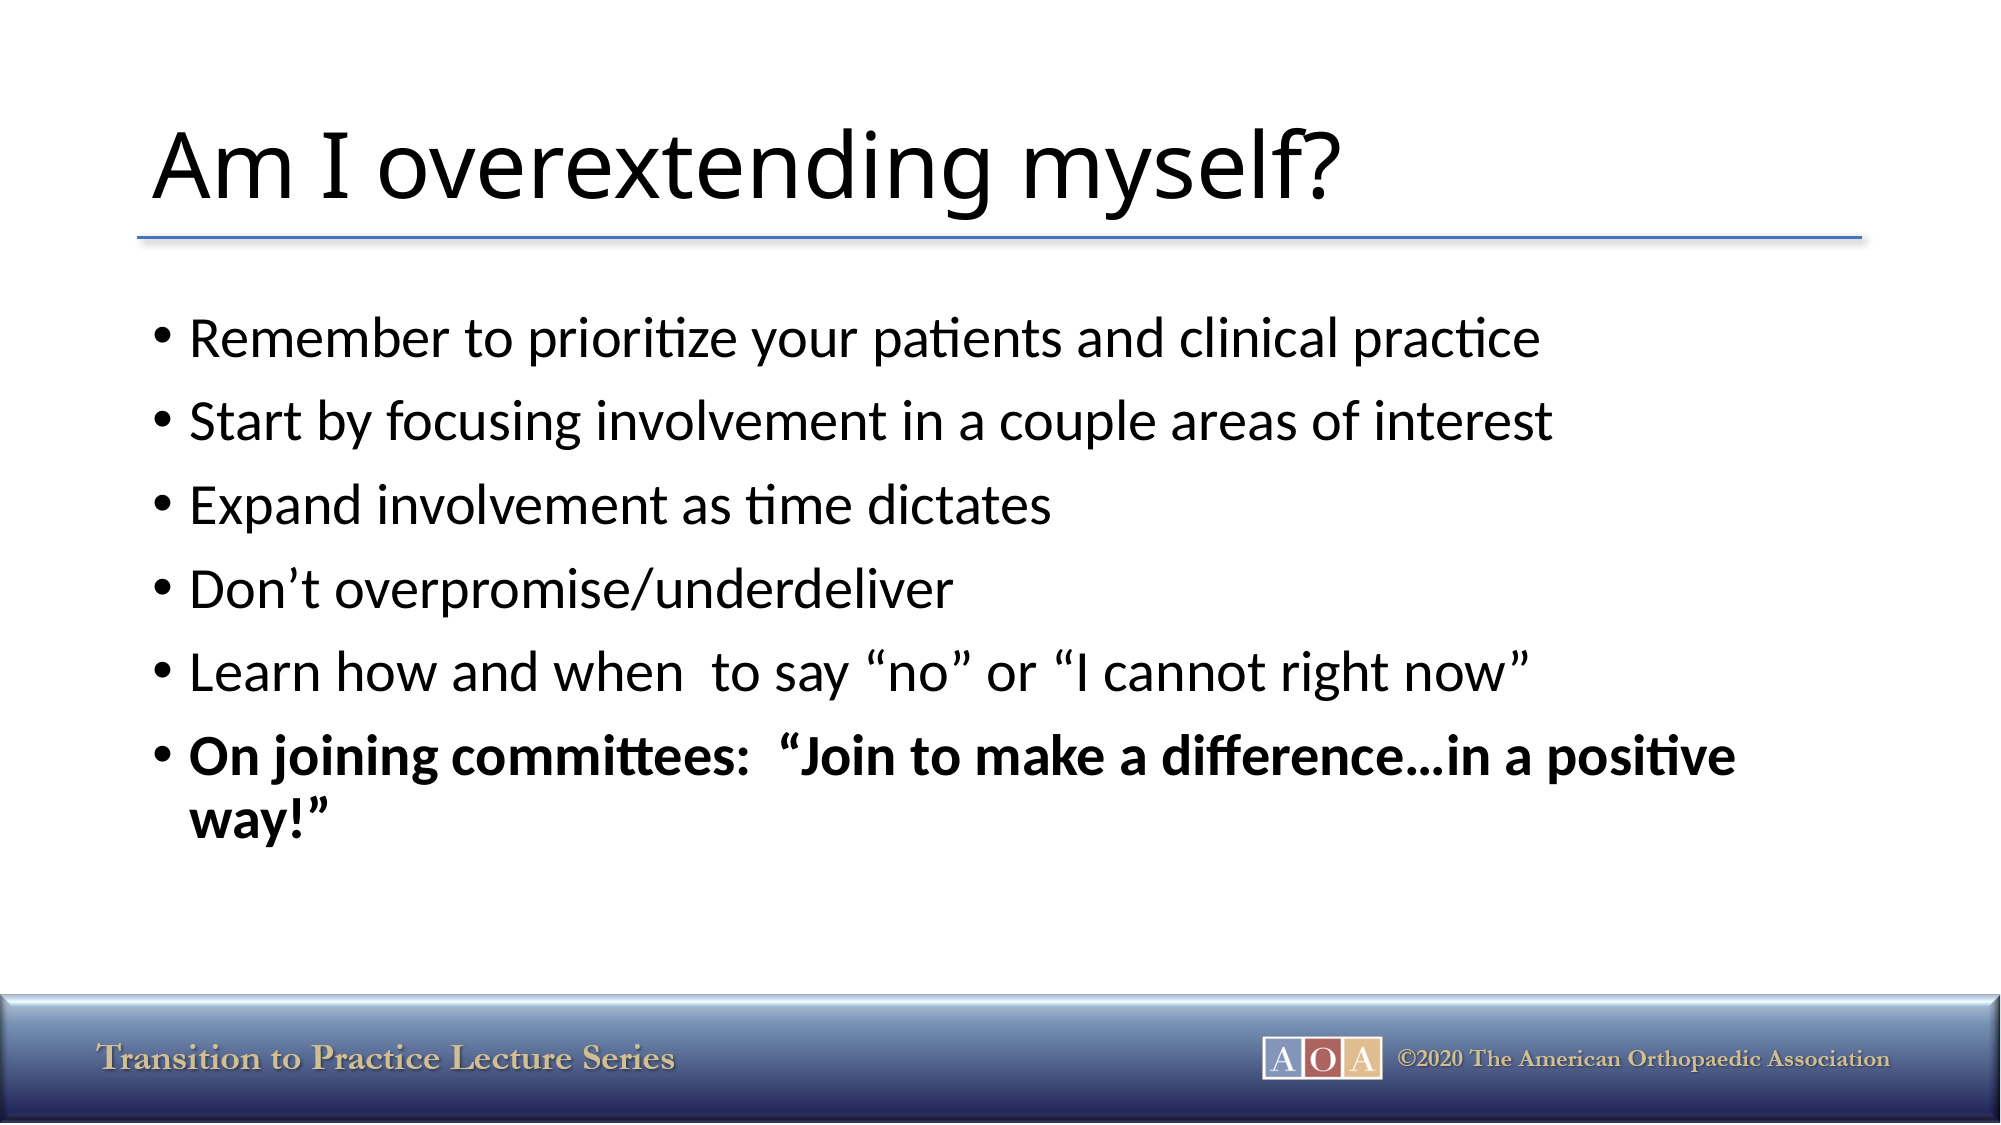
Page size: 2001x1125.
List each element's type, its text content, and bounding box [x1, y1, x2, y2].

picture [0, 992, 2001, 1125]
list Remember to prioritize your patients and clinical practice Start by focusing involvement in a couple areas of interest Expand involvement as time dictates Don’t overpromise/underdeliver Learn how and when to say “no” or “I cannot right now” On joining committees: “Join to make a difference…in a positive way!” [137, 299, 1863, 970]
title Am I overextending myself? [137, 59, 1863, 278]
